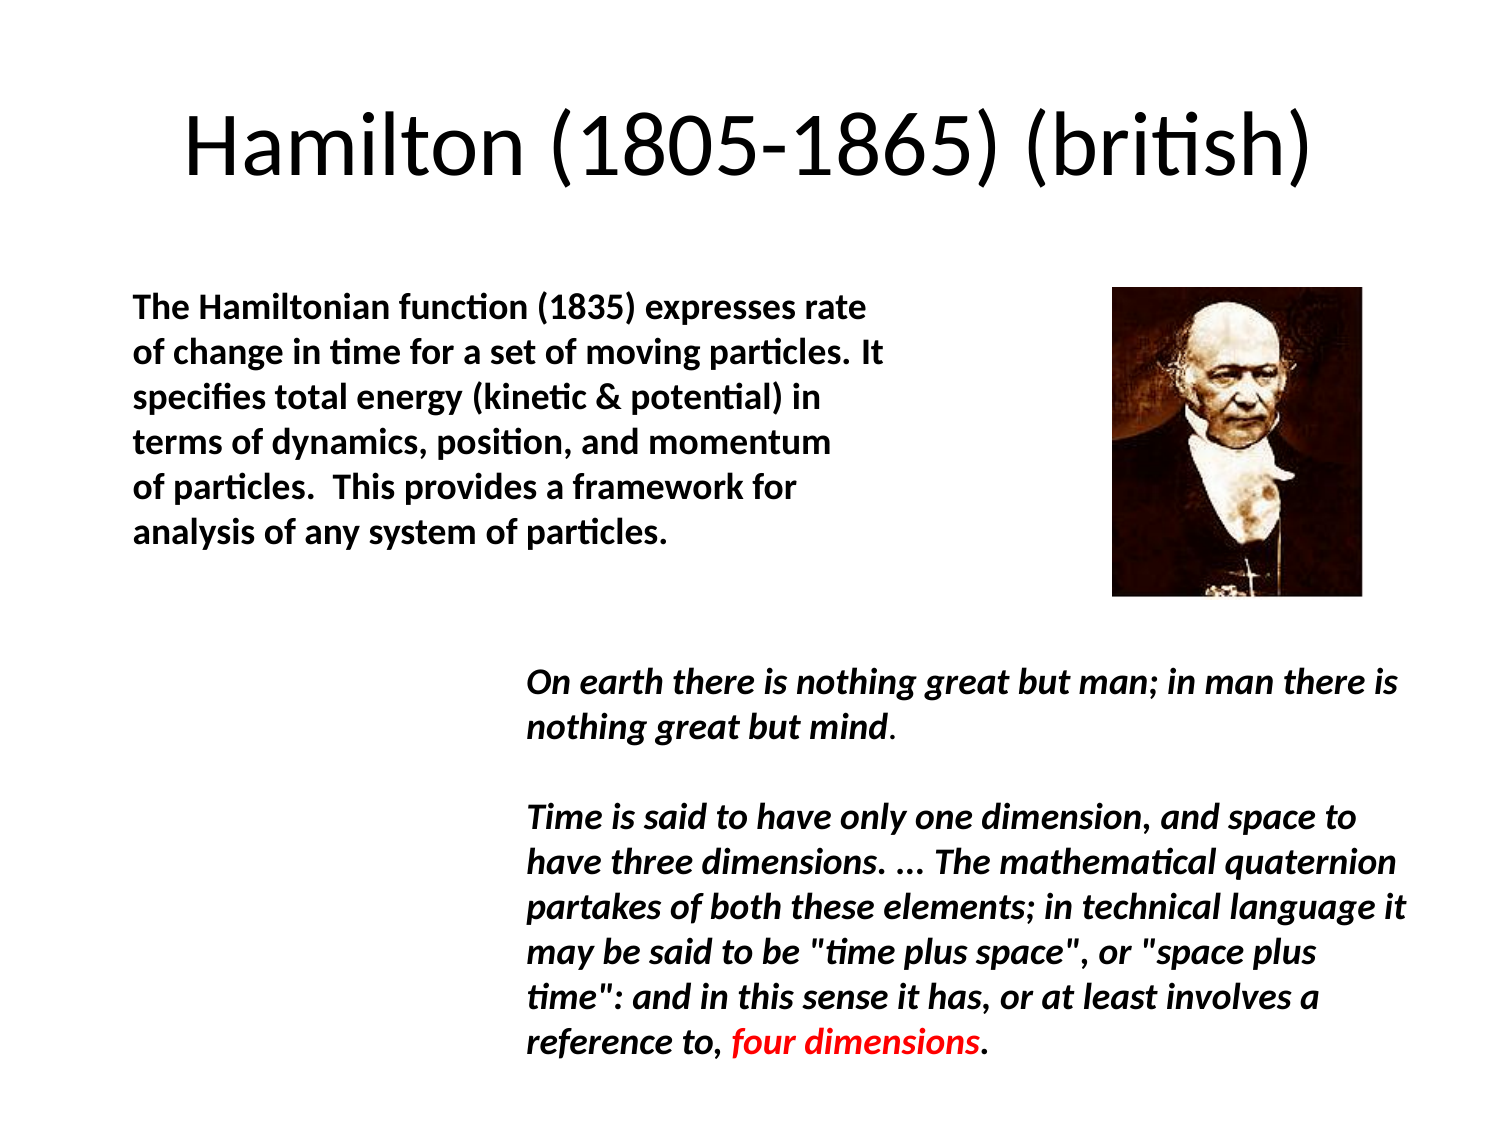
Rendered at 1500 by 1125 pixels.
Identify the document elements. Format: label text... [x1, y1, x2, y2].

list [1112, 287, 1365, 601]
title Hamilton (1805-1865) (british) [75, 45, 1425, 233]
text_box The Hamiltonian function (1835) expresses rate of change in time for a set of moving particles. It specifies total energy (kinetic & potential) in terms of dynamics, position, and momentum of particles. This provides a framework for analysis of any system of particles. [117, 274, 906, 560]
text_box On earth there is nothing great but man; in man there is nothing great but mind. Time is said to have only one dimension, and space to have three dimensions. ... The mathematical quaternion partakes of both these elements; in technical language it may be said to be "time plus space", or "space plus time": and in this sense it has, or at least involves a reference to, four dimensions. [511, 649, 1425, 1070]
